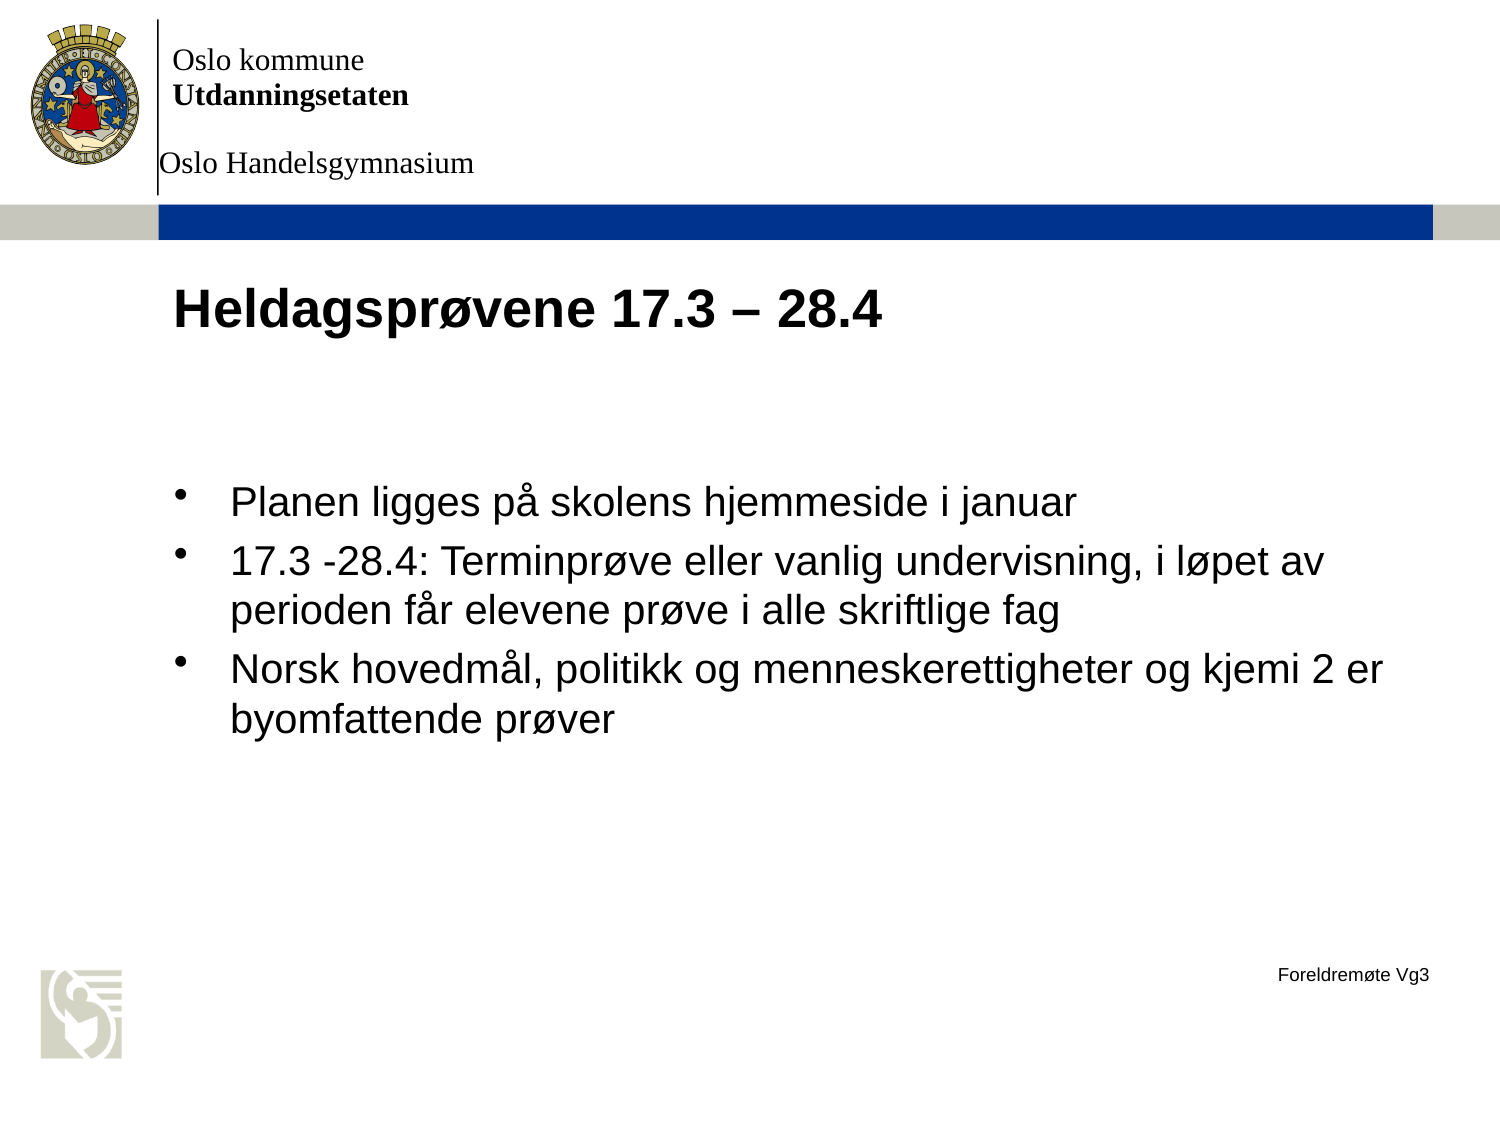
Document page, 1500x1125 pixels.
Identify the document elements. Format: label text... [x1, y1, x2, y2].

title Heldagsprøvene 17.3 – 28.4 [158, 265, 1430, 352]
list Planen ligges på skolens hjemmeside i januar 17.3 -28.4: Terminprøve eller vanlig undervisning, i løpet av perioden får elevene prøve i alle skriftlige fag Norsk hovedmål, politikk og menneskerettigheter og kjemi 2 er byomfattende prøver [158, 408, 1430, 963]
footer Foreldremøte Vg3 [1102, 963, 1430, 993]
picture [38, 967, 124, 1061]
picture [25, 20, 145, 169]
